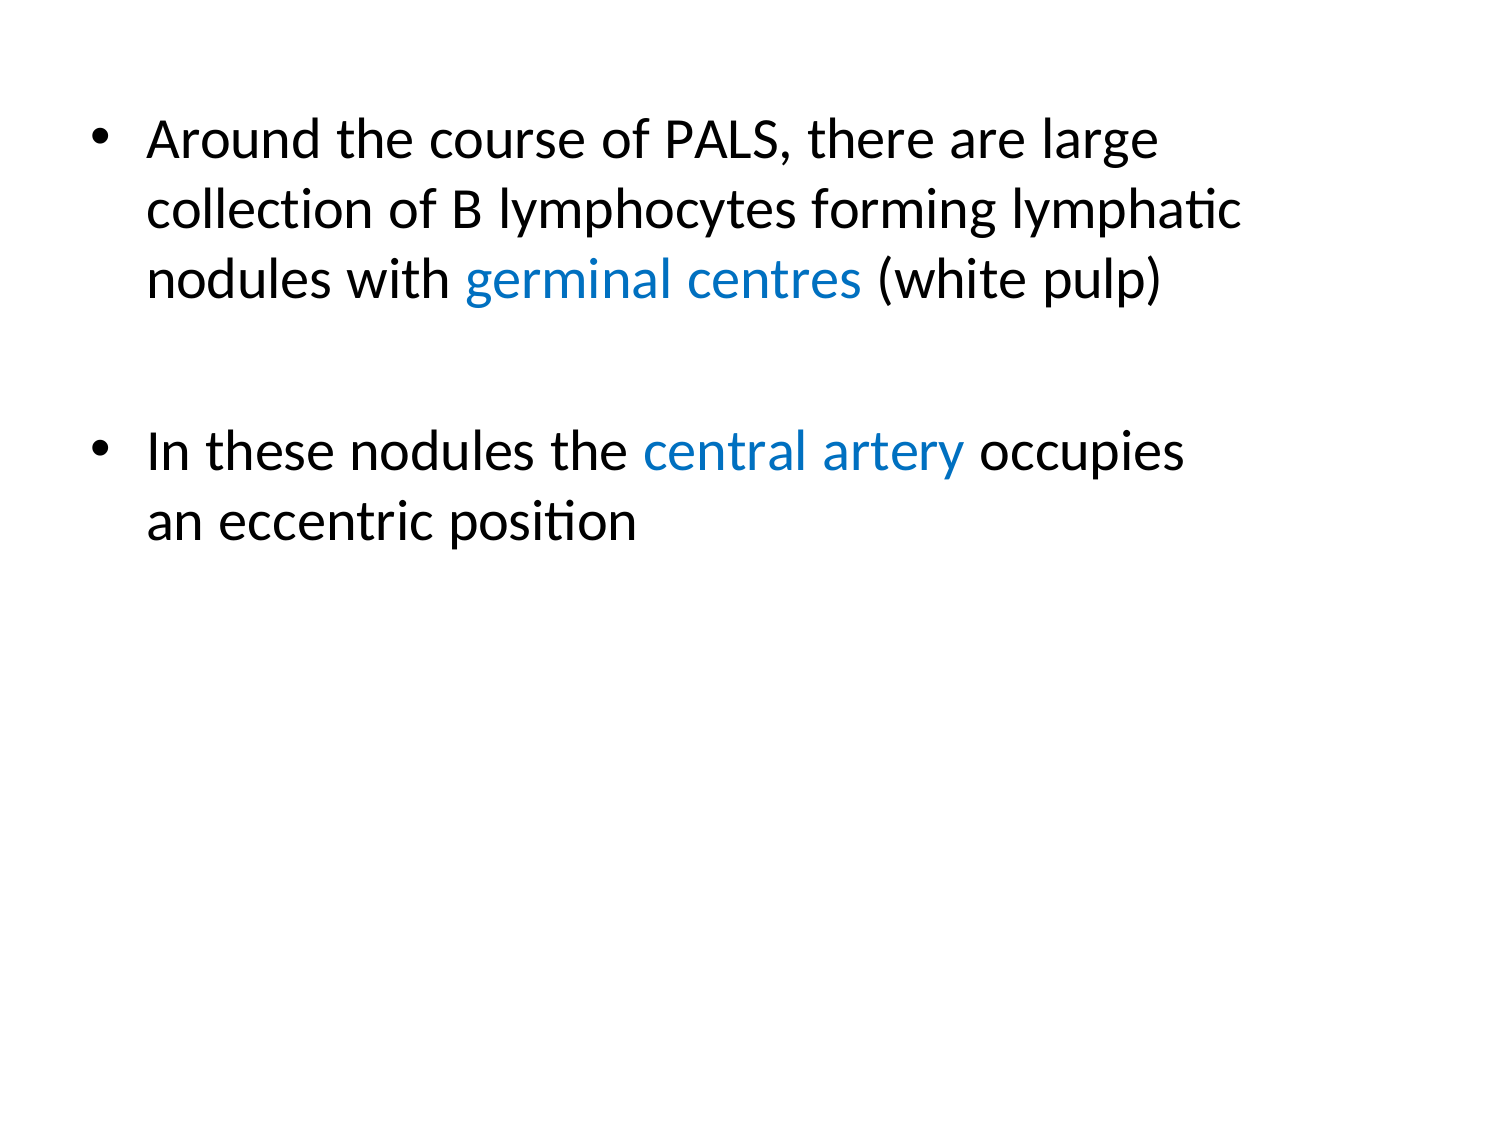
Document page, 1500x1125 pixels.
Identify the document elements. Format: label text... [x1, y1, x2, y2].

text_box Around the course of PALS, there are large collection of B lymphocytes forming lymphatic nodules with germinal centres (white pulp) In these nodules the central artery occupies an eccentric position [87, 100, 1391, 553]
